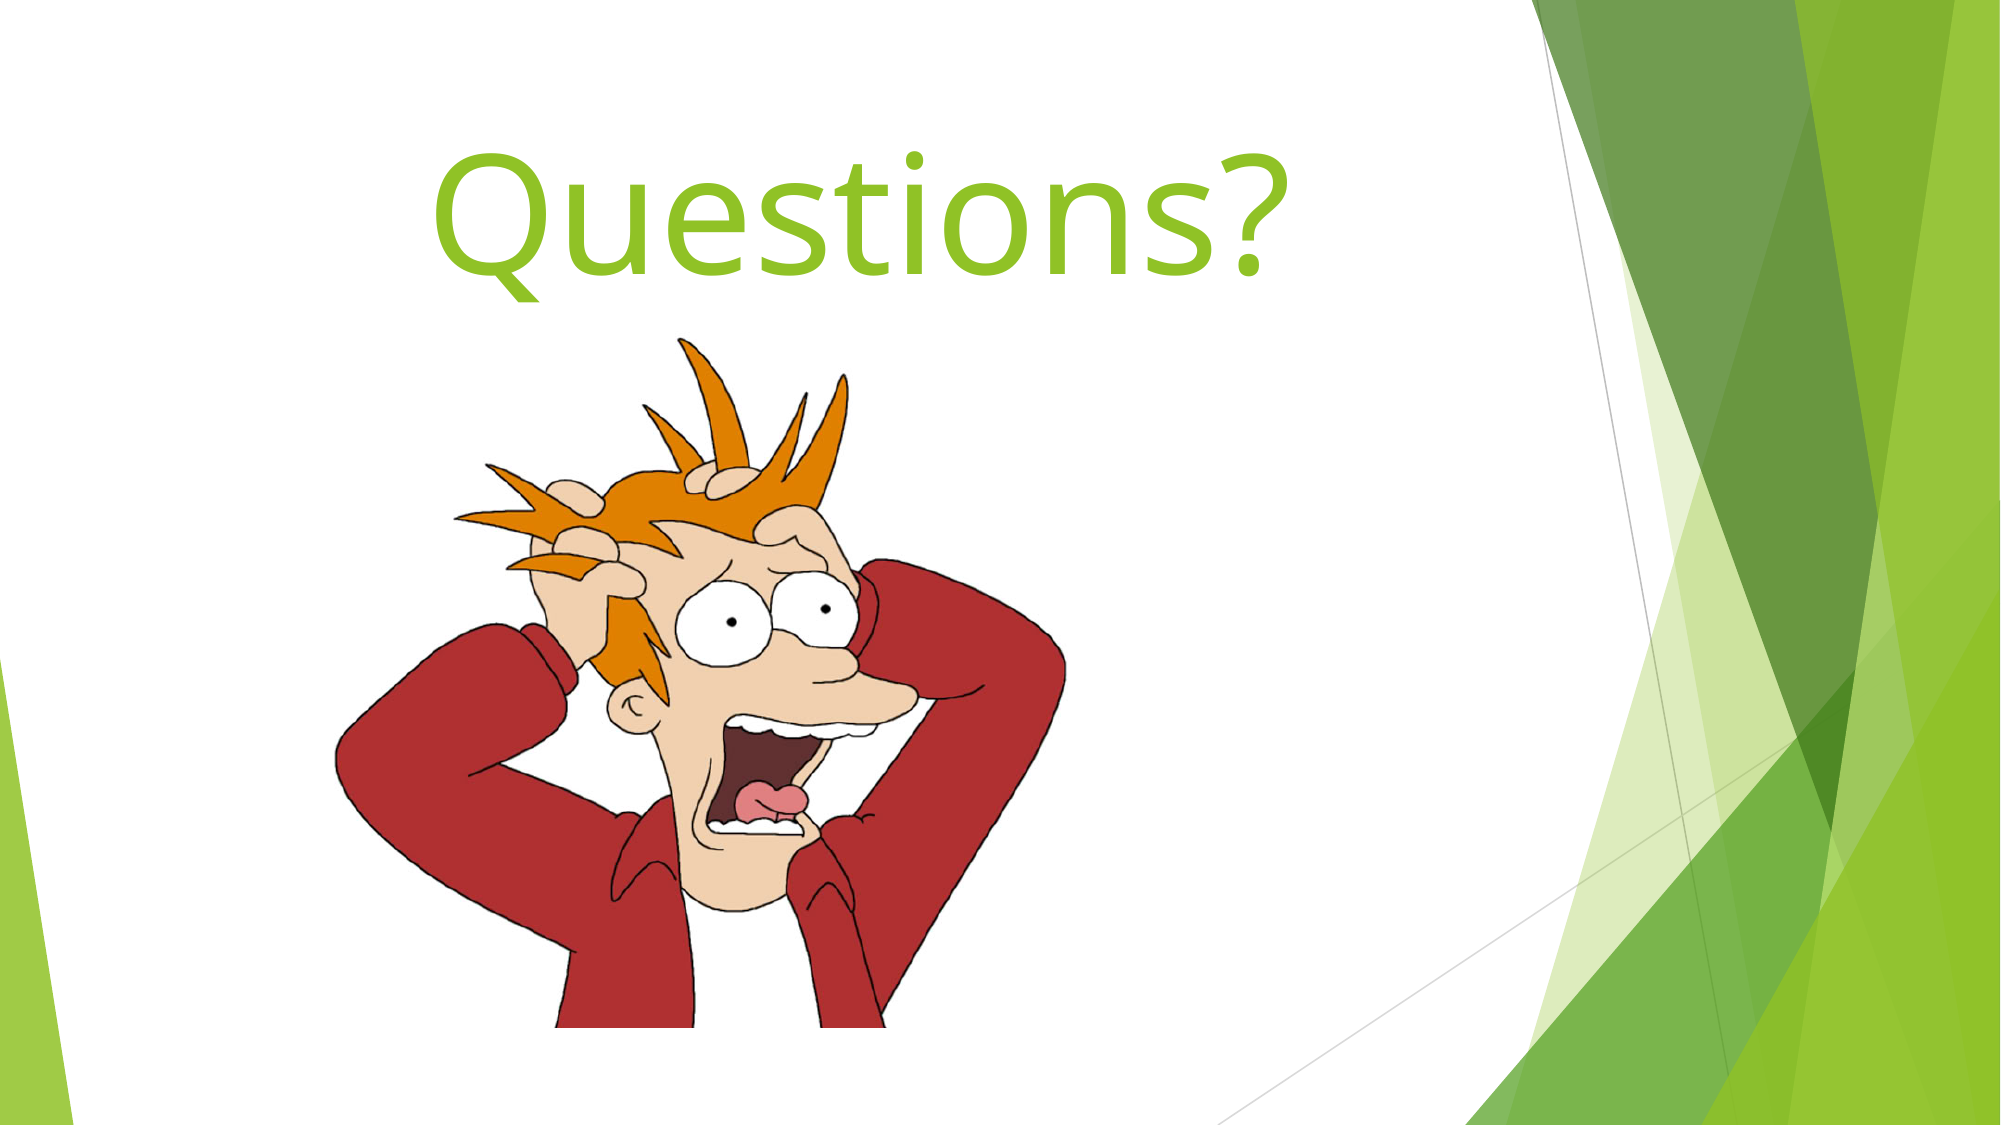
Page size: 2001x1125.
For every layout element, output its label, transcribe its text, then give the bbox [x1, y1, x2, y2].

title Questions? [111, 99, 1522, 317]
picture [141, 316, 1090, 1028]
